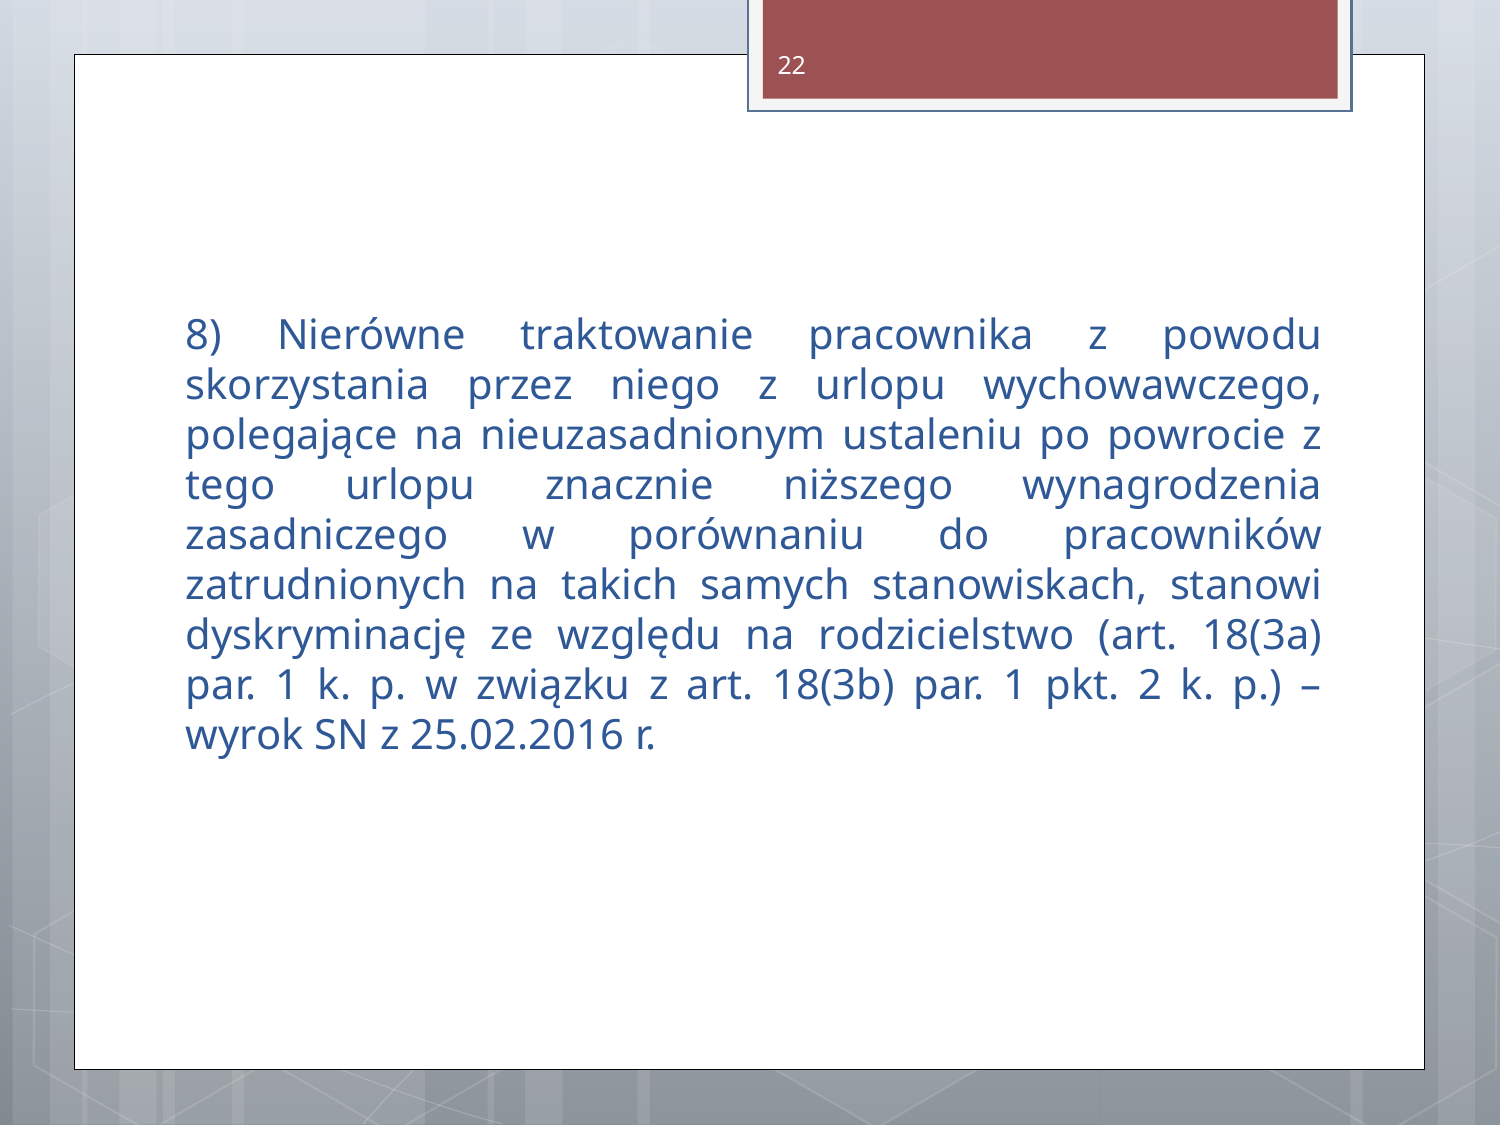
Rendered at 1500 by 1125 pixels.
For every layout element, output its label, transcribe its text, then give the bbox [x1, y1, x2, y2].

text_box 22 [762, 36, 982, 97]
text_box 8) Nierówne traktowanie pracownika z powodu skorzystania przez niego z urlopu wychowawczego, polegające na nieuzasadnionym ustaleniu po powrocie z tego urlopu znacznie niższego wynagrodzenia zasadniczego w porównaniu do pracowników zatrudnionych na takich samych stanowiskach, stanowi dyskryminację ze względu na rodzicielstwo (art. 18(3a) par. 1 k. p. w związku z art. 18(3b) par. 1 pkt. 2 k. p.) – wyrok SN z 25.02.2016 r. [171, 299, 1338, 957]
